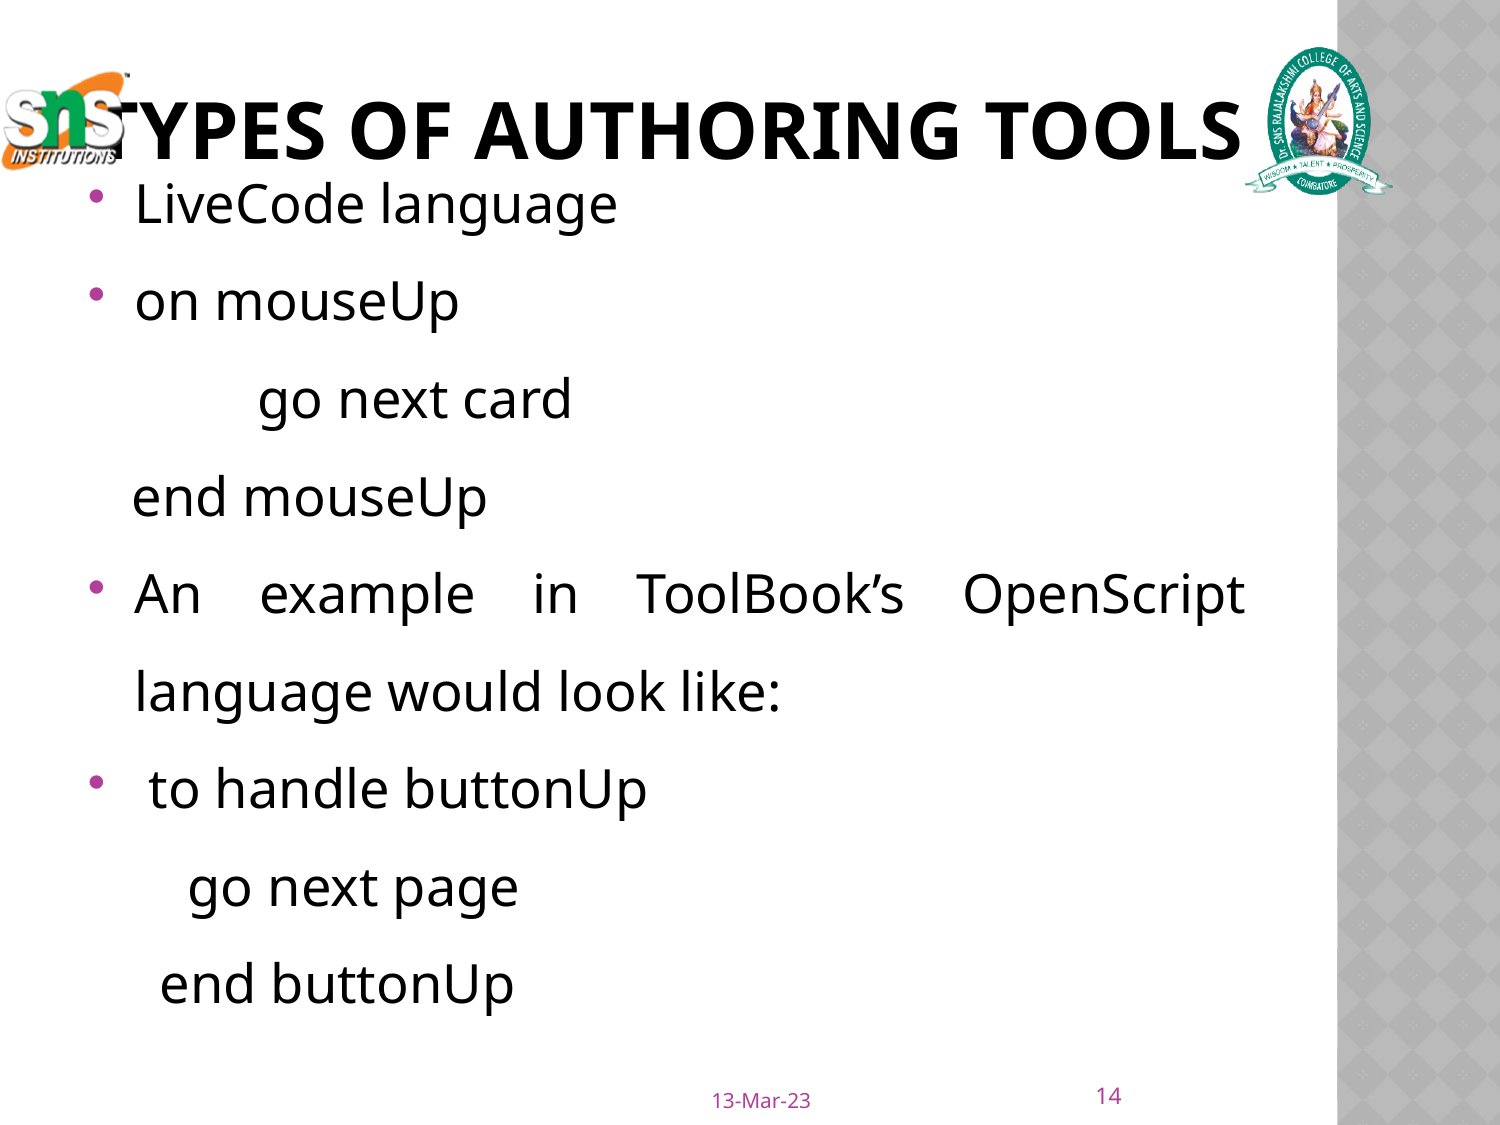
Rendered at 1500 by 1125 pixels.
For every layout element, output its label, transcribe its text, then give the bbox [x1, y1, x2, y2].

list LiveCode language on mouseUp go next card end mouseUp An example in ToolBook’s OpenScript language would look like: to handle buttonUp go next page end buttonUp [75, 128, 1263, 1102]
slide_number 14 [1025, 1075, 1122, 1113]
slide_number 13-Mar-23 [696, 1075, 1025, 1113]
picture [1, 70, 130, 172]
picture [1245, 46, 1393, 195]
title Types of authoring tools [75, 52, 1239, 128]
